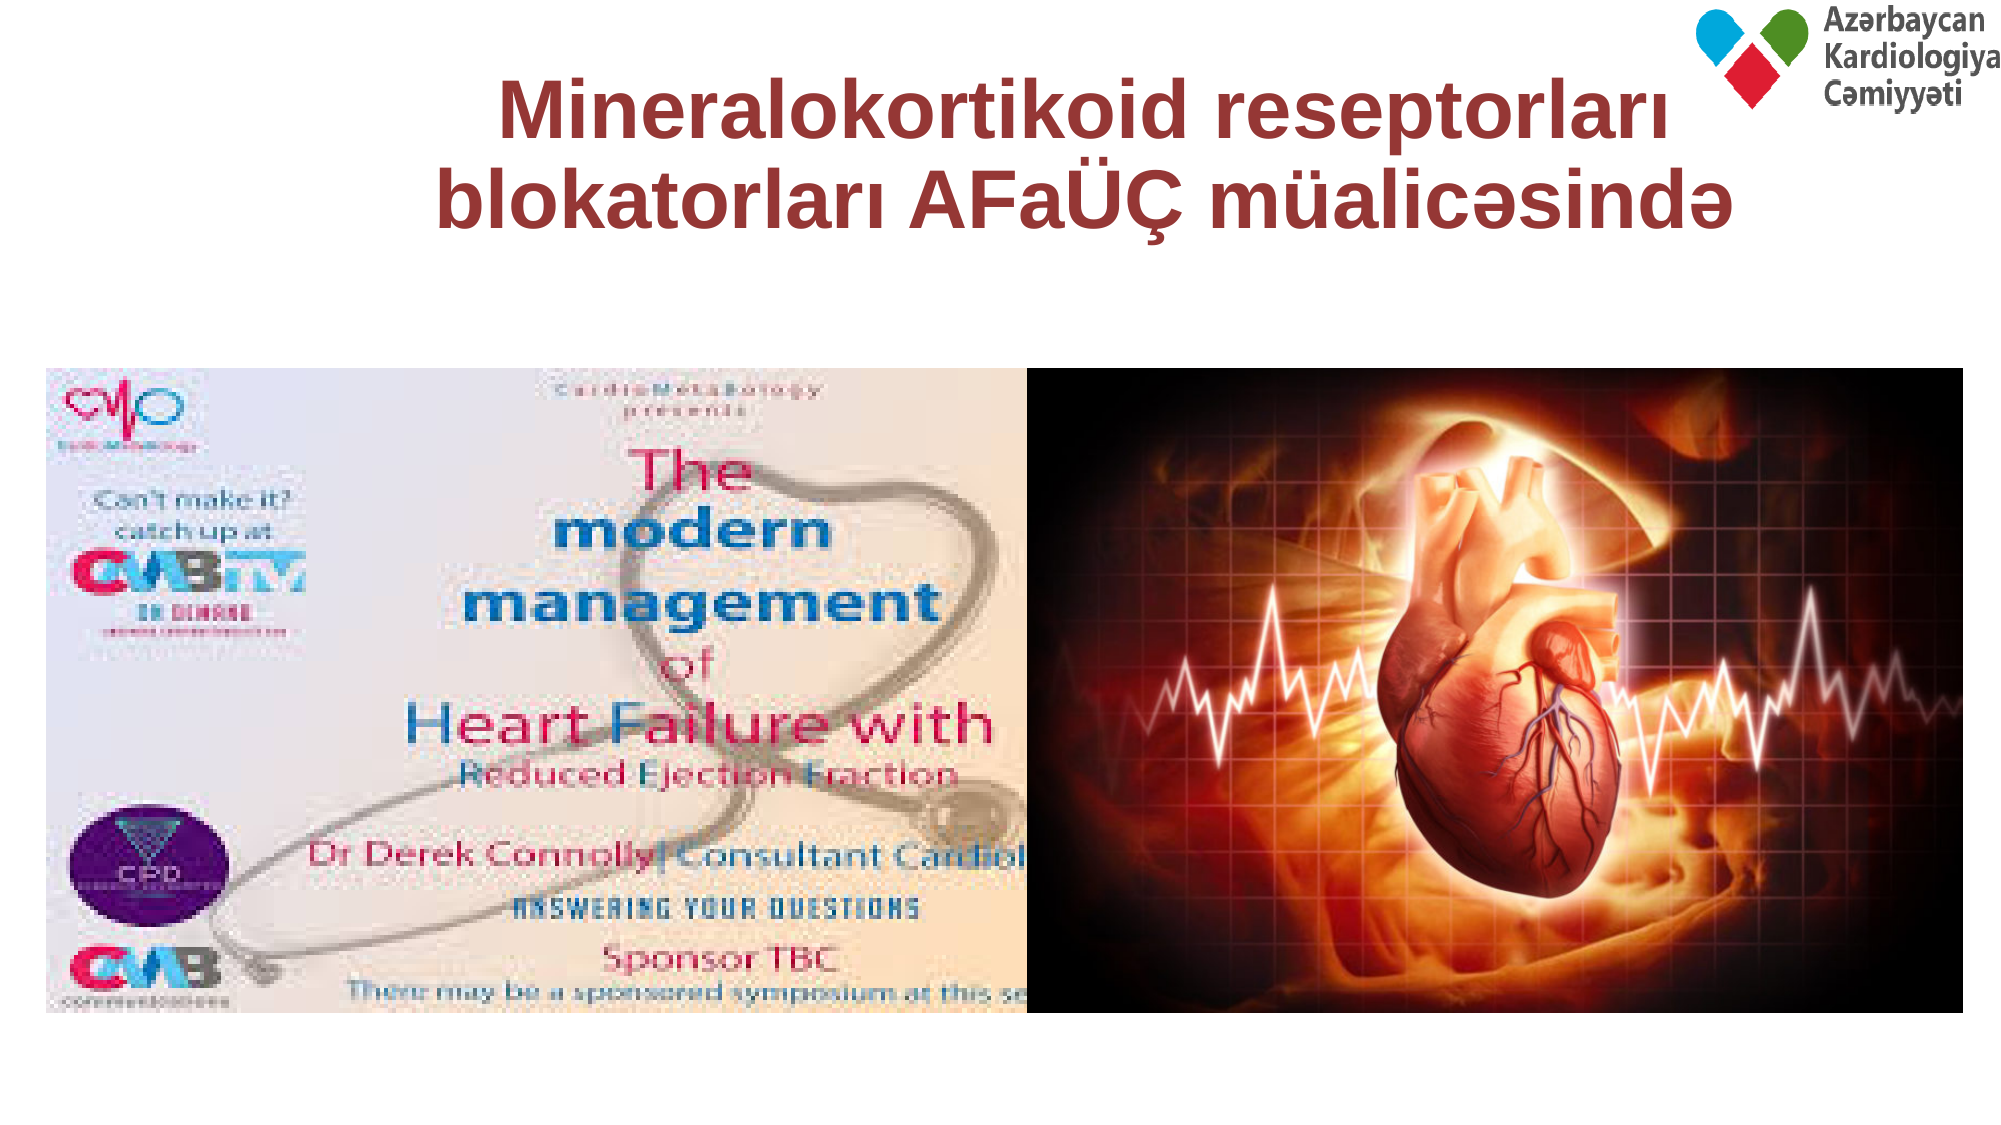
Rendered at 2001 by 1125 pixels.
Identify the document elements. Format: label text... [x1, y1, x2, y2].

title Mineralokortikoid reseptorları blokatorları AFaÜÇ müalicəsində [260, 59, 1911, 298]
picture [45, 368, 1963, 1013]
picture [1695, 5, 2000, 115]
